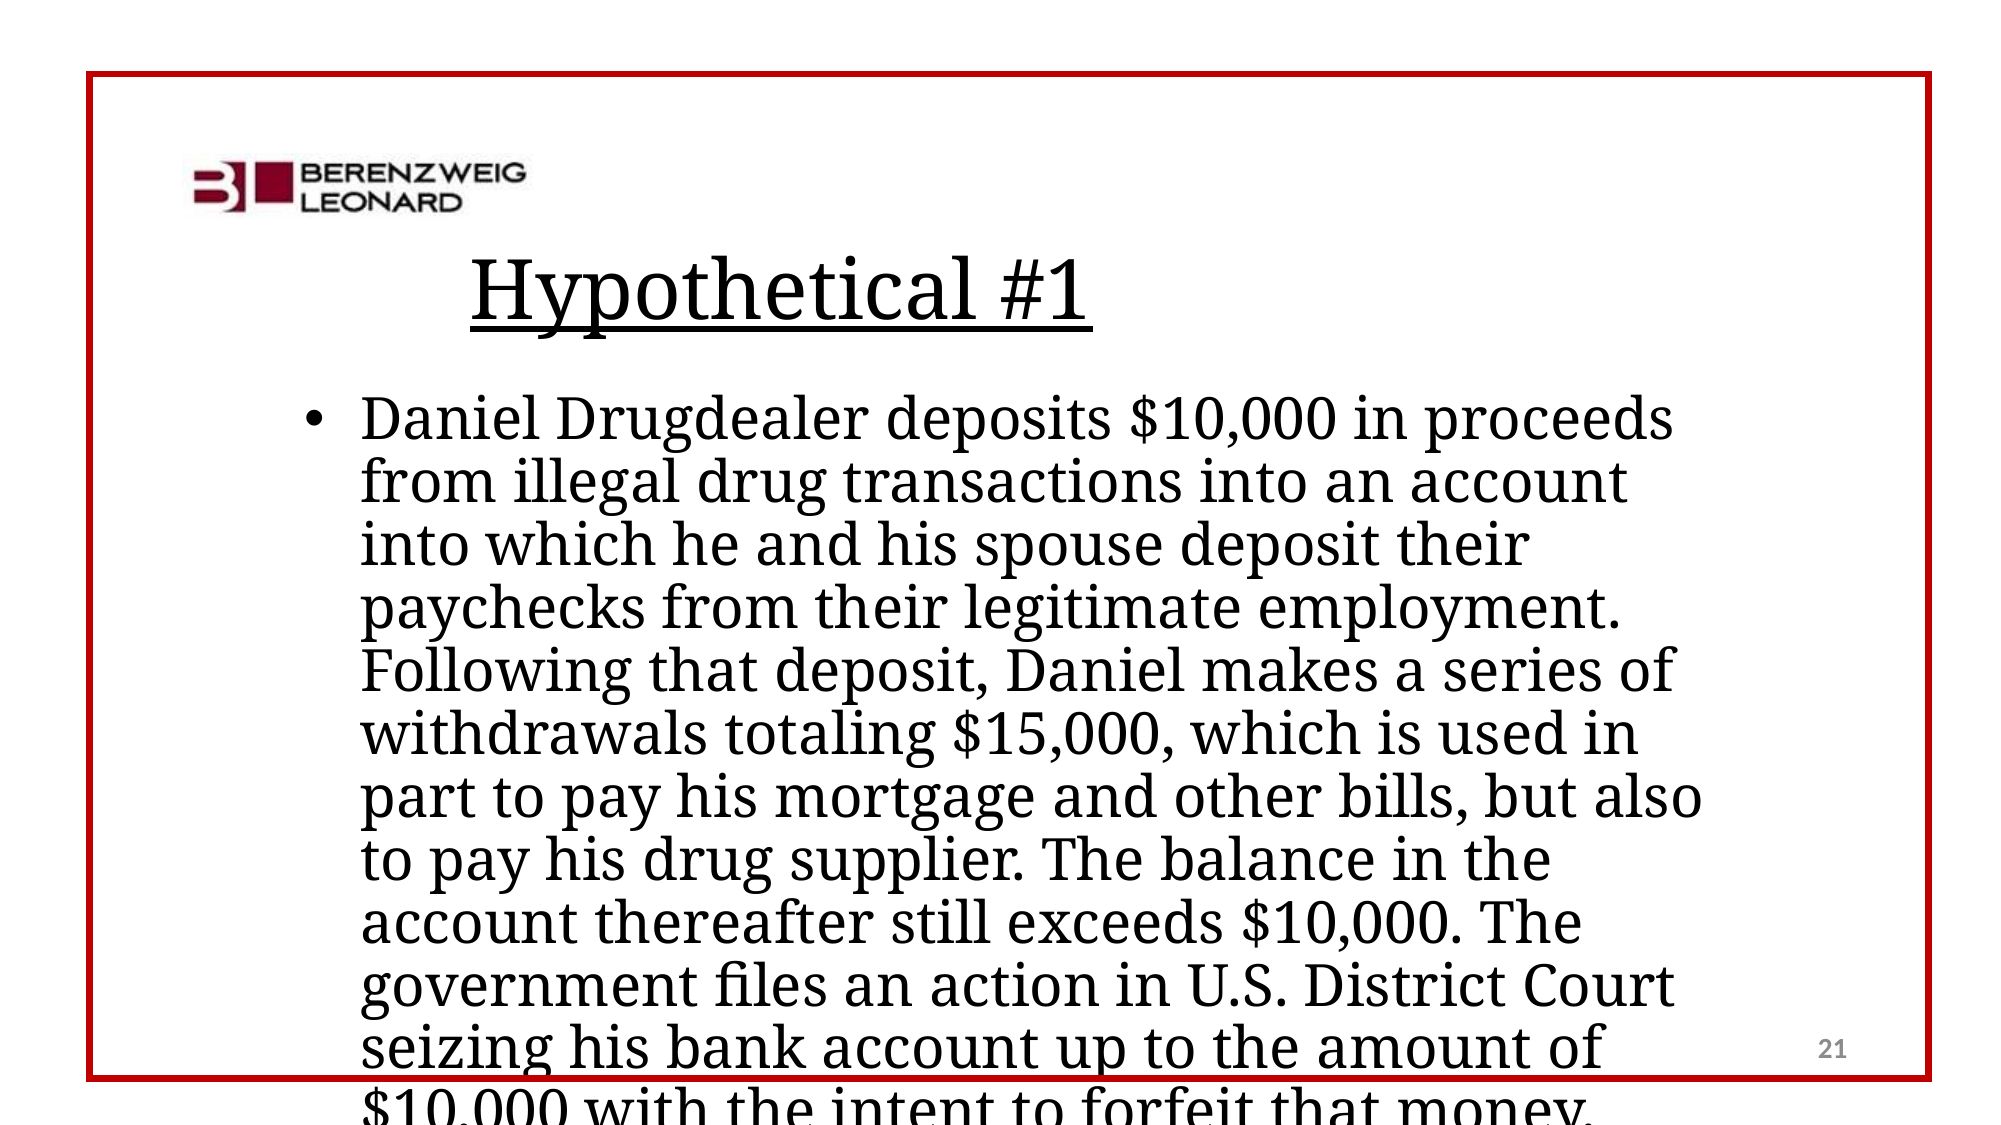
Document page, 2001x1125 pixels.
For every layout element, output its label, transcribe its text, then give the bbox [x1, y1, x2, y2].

slide_number 21 [1412, 1016, 1863, 1077]
text_box [88, 73, 1929, 1079]
picture [182, 153, 538, 220]
